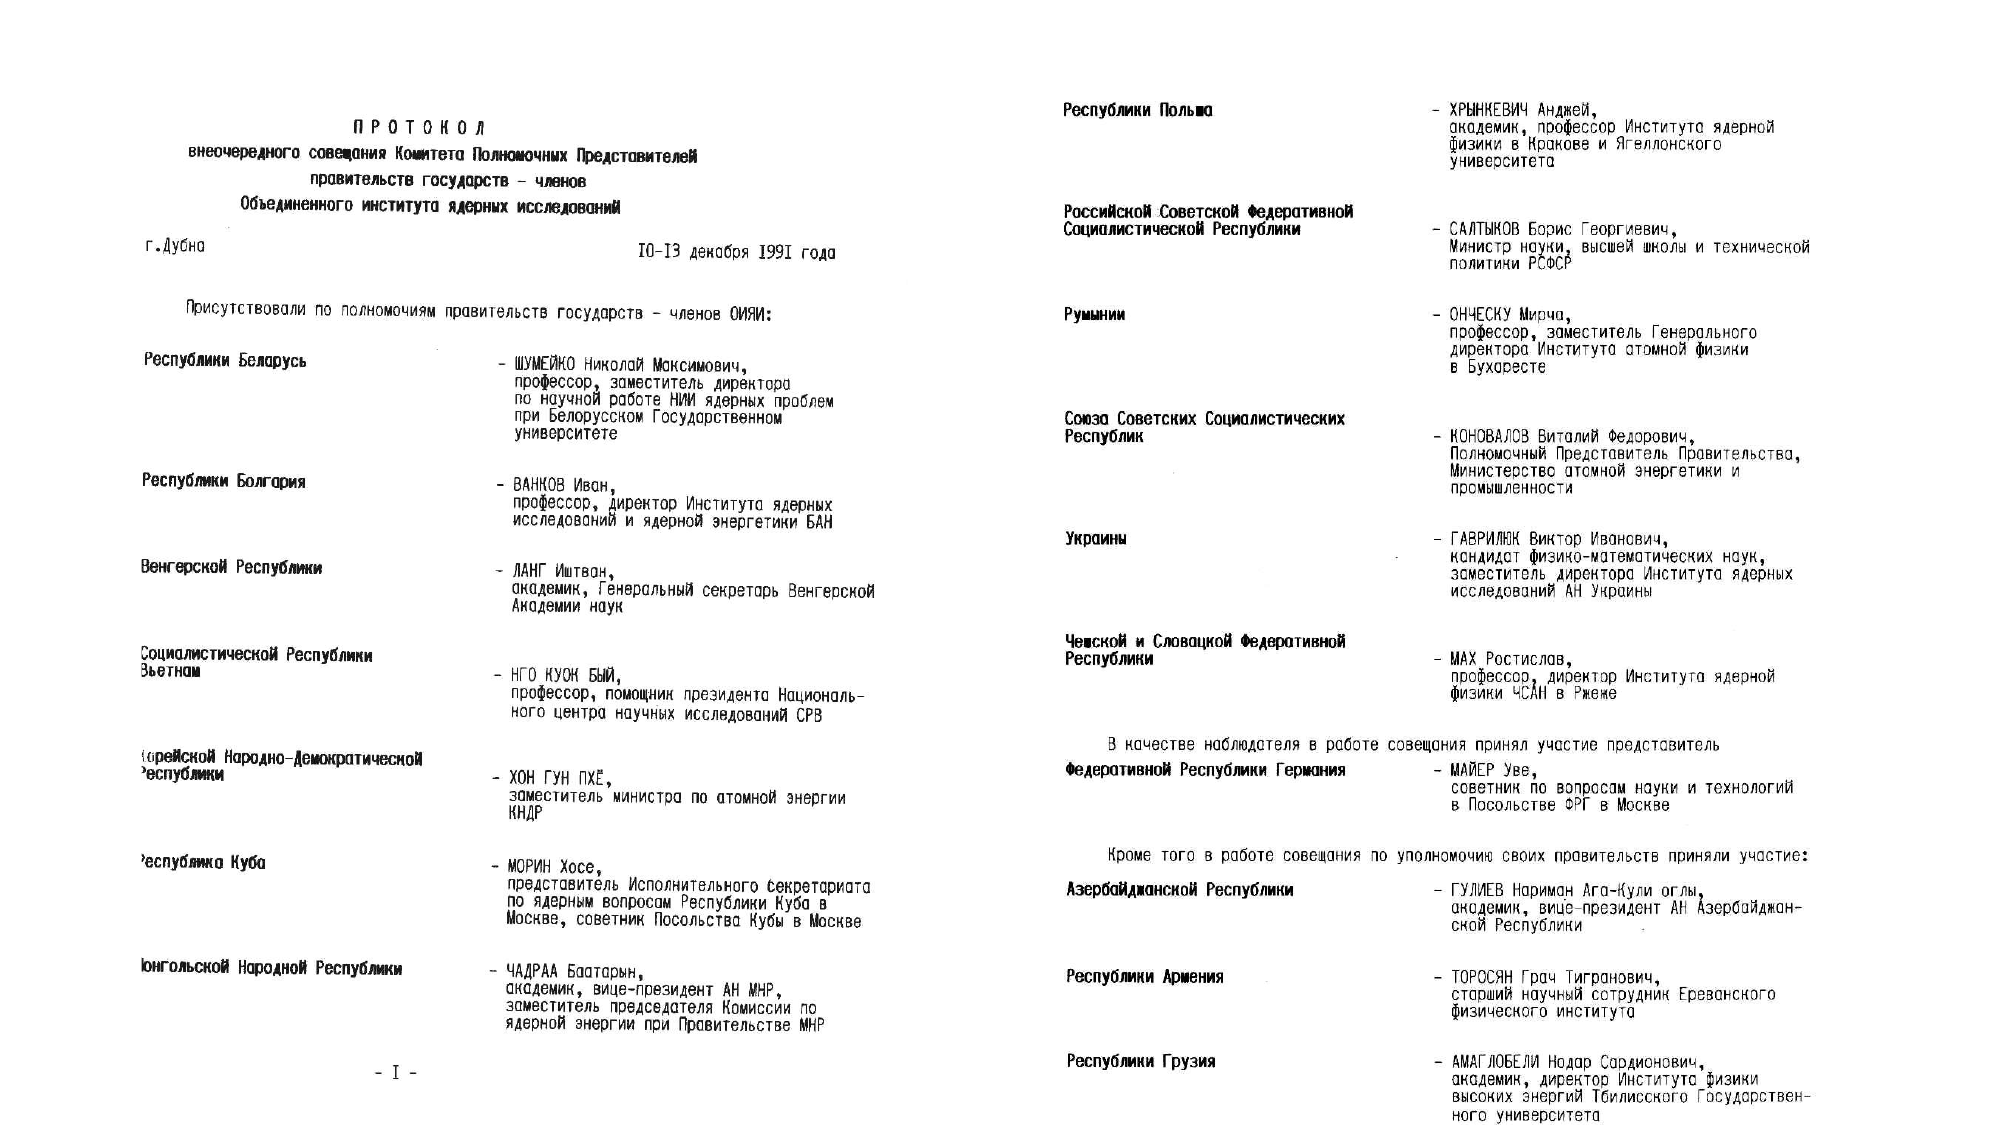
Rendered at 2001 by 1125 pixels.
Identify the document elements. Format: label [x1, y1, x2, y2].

picture [1034, 60, 1836, 1125]
picture [141, 0, 908, 1123]
